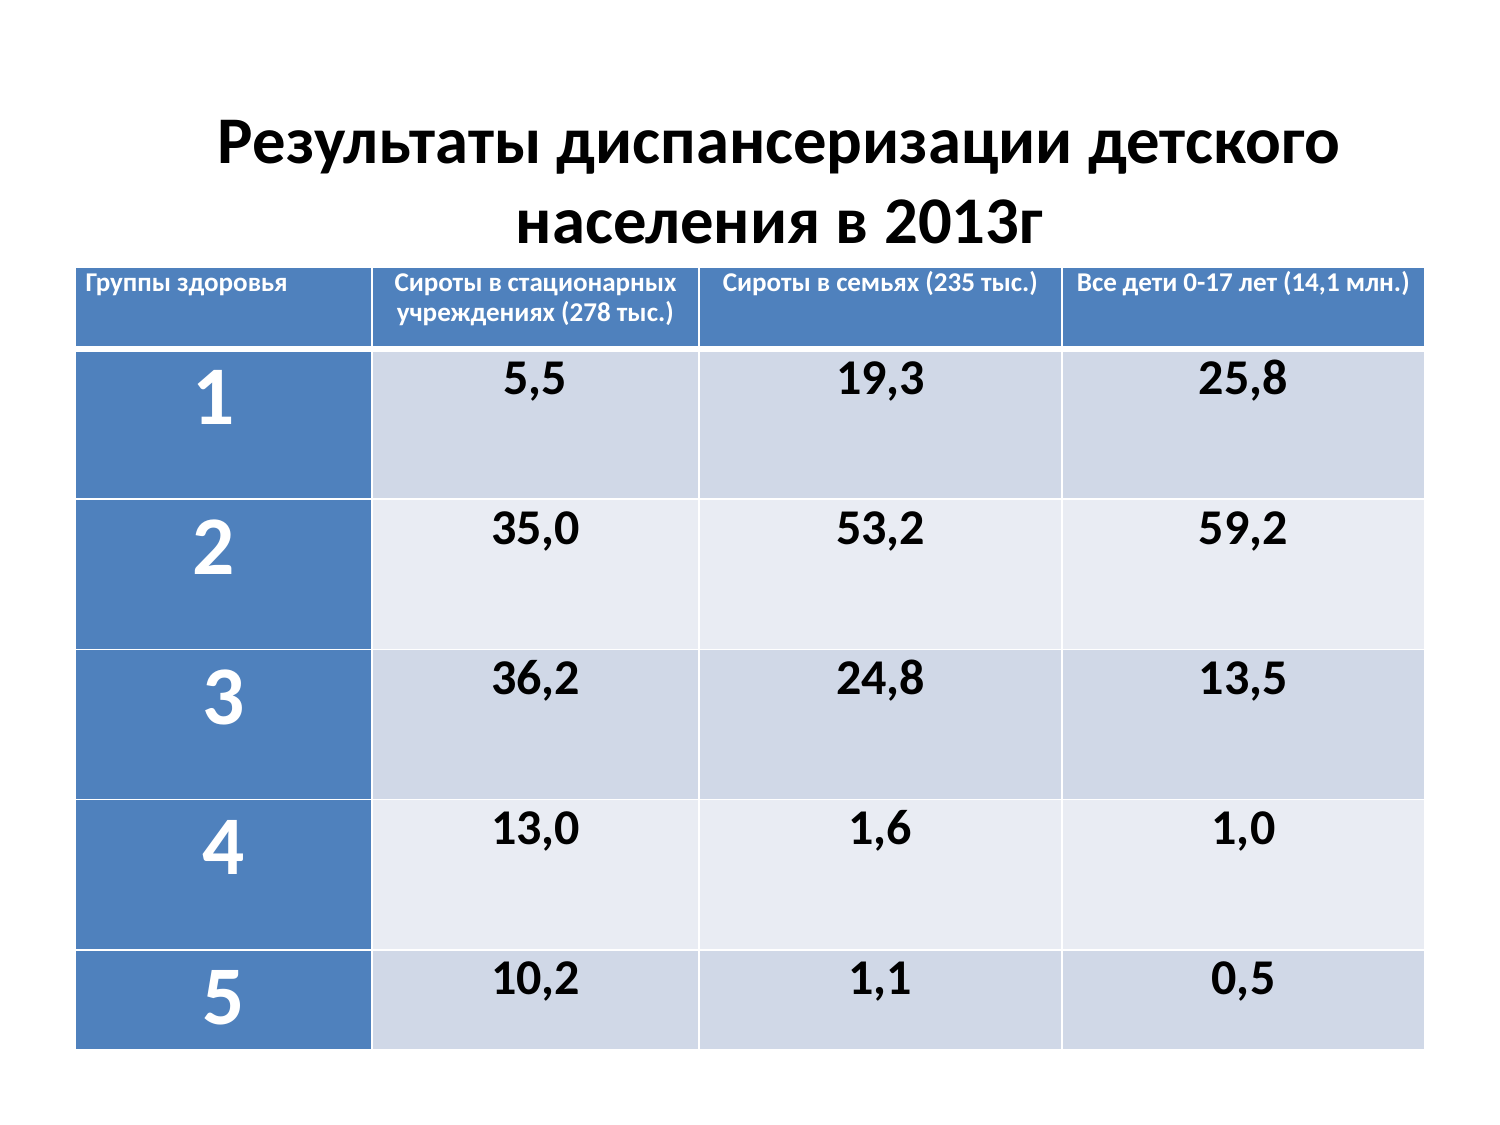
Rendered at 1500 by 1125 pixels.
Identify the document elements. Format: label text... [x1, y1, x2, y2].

table_cell 0,5 [1063, 951, 1424, 1049]
table_cell 13,0 [373, 800, 698, 949]
table_cell 5 [76, 951, 371, 1049]
table_header Сироты в семьях (235 тыс.) [700, 268, 1061, 346]
table_cell 2 [76, 500, 371, 649]
table_cell 1,1 [700, 951, 1061, 1049]
table_cell 1 [76, 352, 371, 498]
table_cell 19,3 [700, 352, 1061, 498]
table_cell 53,2 [700, 500, 1061, 649]
table_cell 5,5 [373, 352, 698, 498]
table_cell 1,0 [1063, 800, 1424, 949]
table_cell 13,5 [1063, 650, 1424, 799]
table_header Сироты в стационарных учреждениях (278 тыс.) [373, 268, 698, 346]
table_cell 4 [76, 800, 371, 949]
table_header Группы здоровья [76, 268, 371, 346]
table_header Все дети 0-17 лет (14,1 млн.) [1063, 268, 1424, 346]
table_cell 10,2 [373, 951, 698, 1049]
table_cell 35,0 [373, 500, 698, 649]
table_cell 25,8 [1063, 352, 1424, 498]
table_cell 1,6 [700, 800, 1061, 949]
table_cell 3 [76, 650, 371, 799]
table_cell 24,8 [700, 650, 1061, 799]
text_box Результаты диспансеризации детского населения в 2013г [88, 89, 1471, 265]
table_cell 59,2 [1063, 500, 1424, 649]
table_cell 36,2 [373, 650, 698, 799]
